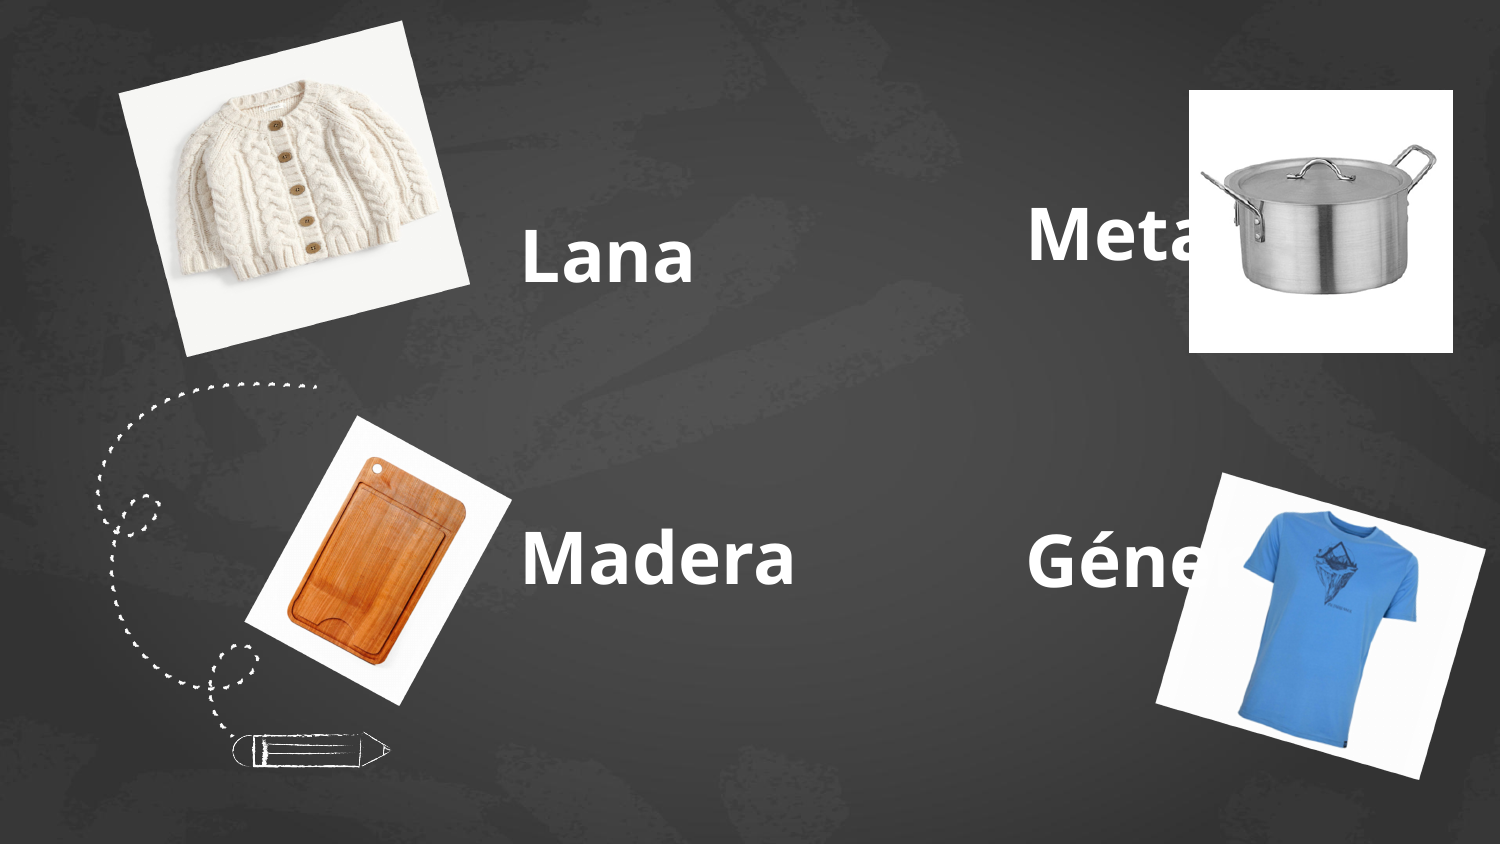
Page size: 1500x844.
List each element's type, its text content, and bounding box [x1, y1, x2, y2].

subtitle Metal [1010, 236, 1183, 302]
picture [0, 0, 1500, 844]
subtitle Lana [504, 236, 881, 302]
subtitle Género [1010, 541, 1178, 608]
subtitle Madera [504, 560, 881, 627]
